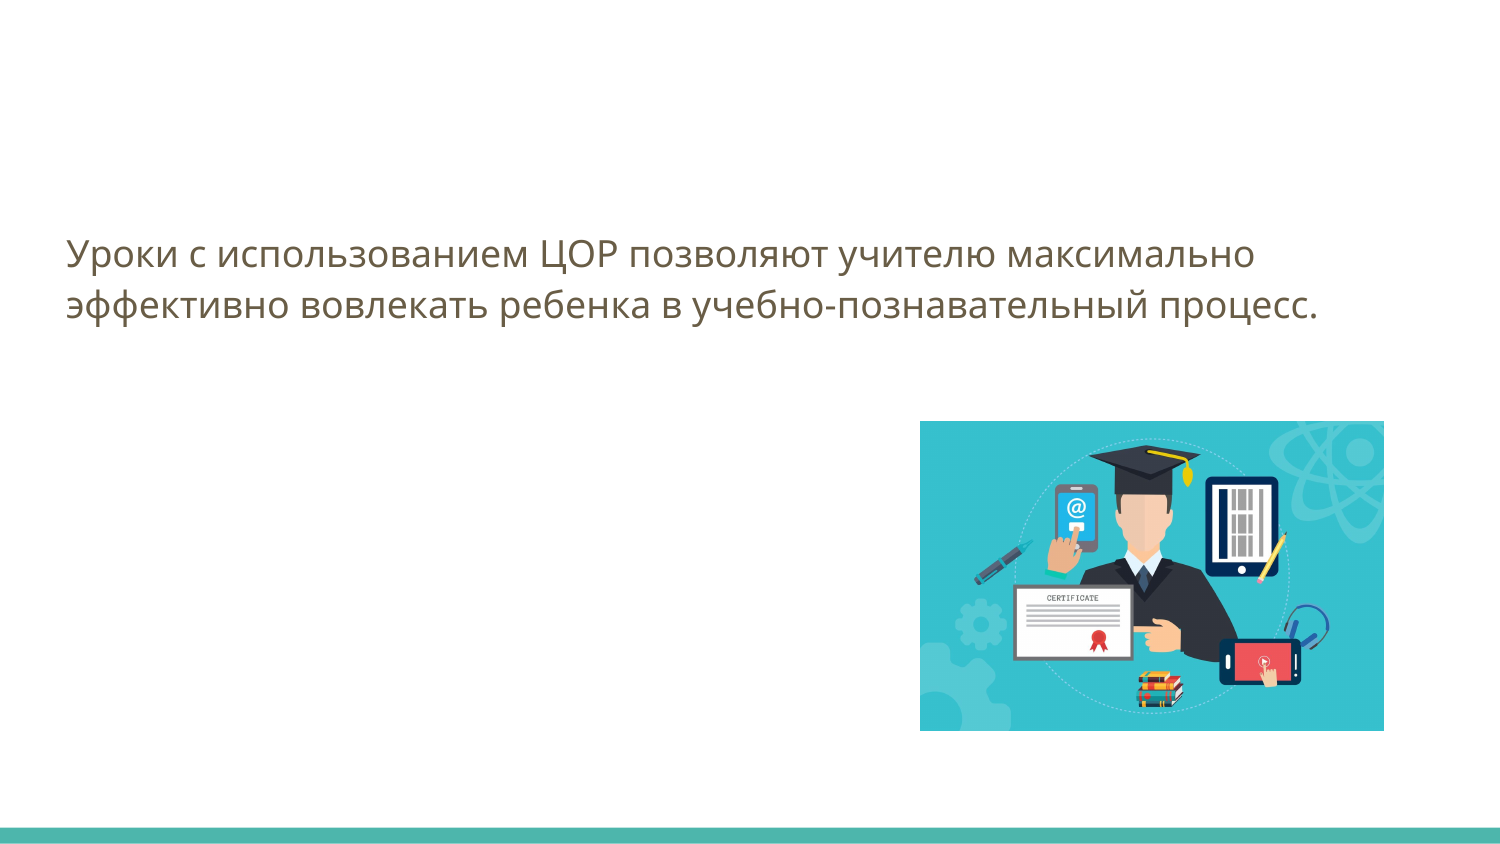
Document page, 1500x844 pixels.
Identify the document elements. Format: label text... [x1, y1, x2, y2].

list Уроки с использованием ЦОР позволяют учителю максимально эффективно вовлекать ребенка в учебно-познавательный процесс. [51, 207, 1449, 750]
picture [920, 421, 1385, 732]
